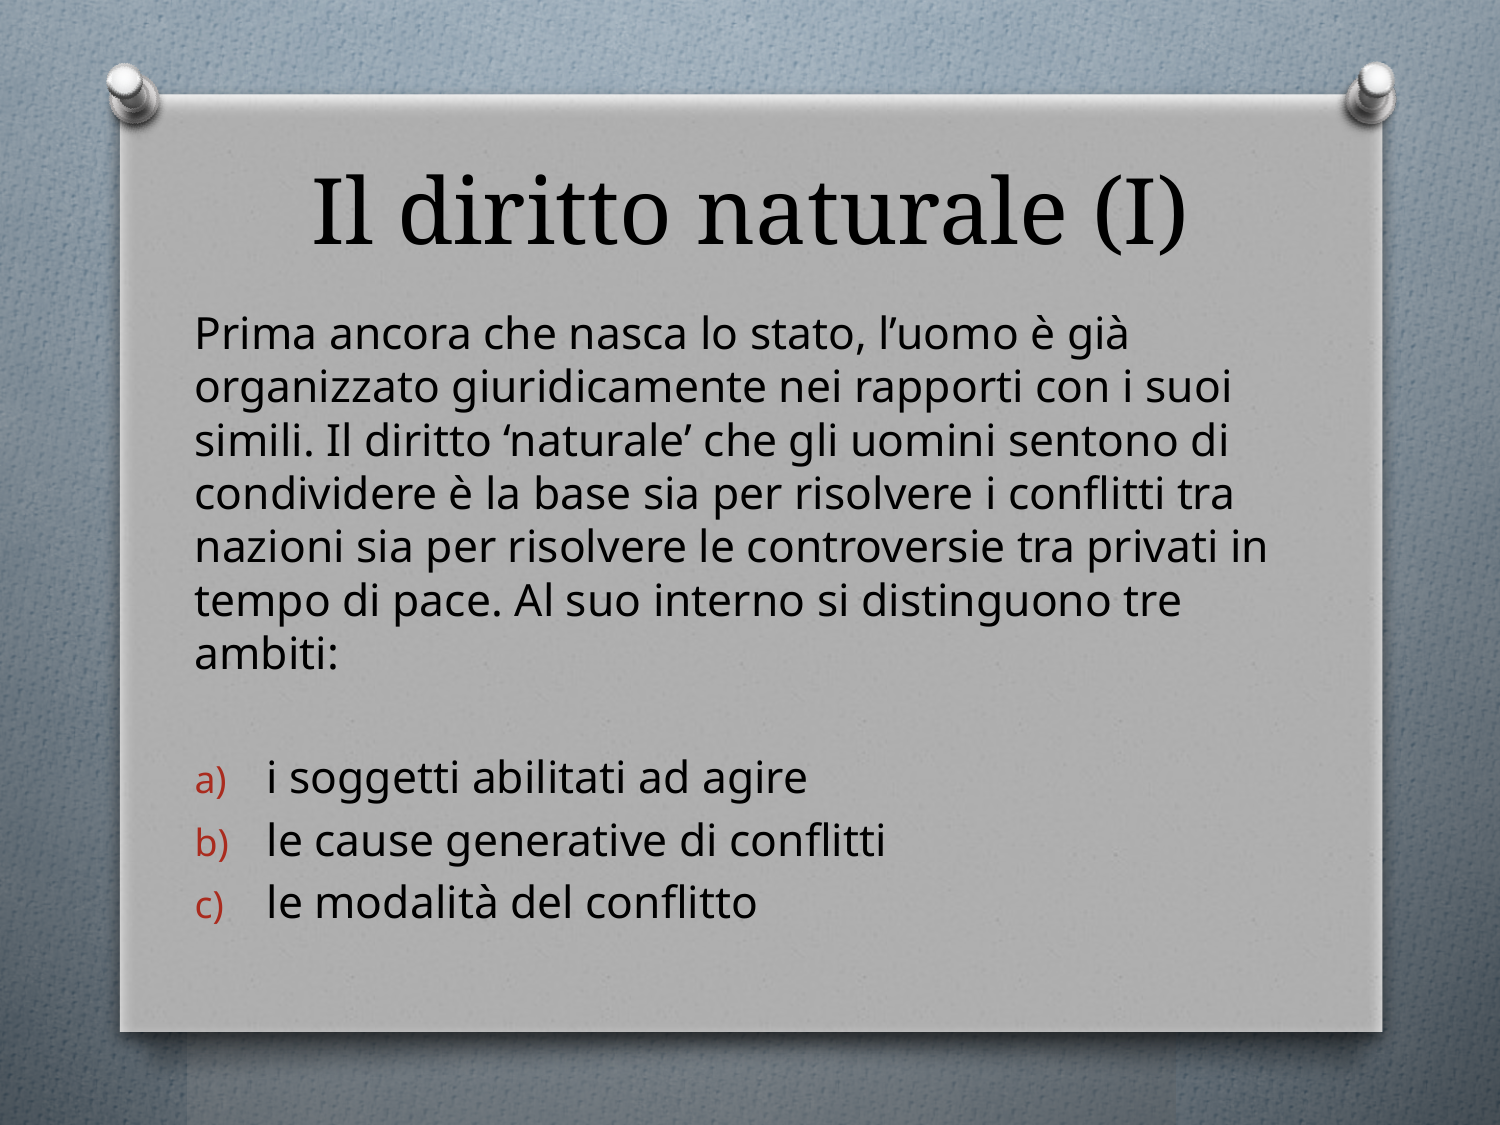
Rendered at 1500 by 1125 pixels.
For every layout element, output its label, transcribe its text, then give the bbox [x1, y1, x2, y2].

title Il diritto naturale (I) [179, 134, 1323, 281]
picture [1317, 35, 1439, 156]
picture [75, 29, 198, 153]
list Prima ancora che nasca lo stato, l’uomo è già organizzato giuridicamente nei rapporti con i suoi simili. Il diritto ‘naturale’ che gli uomini sentono di condividere è la base sia per risolvere i conflitti tra nazioni sia per risolvere le controversie tra privati in tempo di pace. Al suo interno si distinguono tre ambiti: i soggetti abilitati ad agire le cause generative di conflitti le modalità del conflitto [179, 297, 1323, 939]
